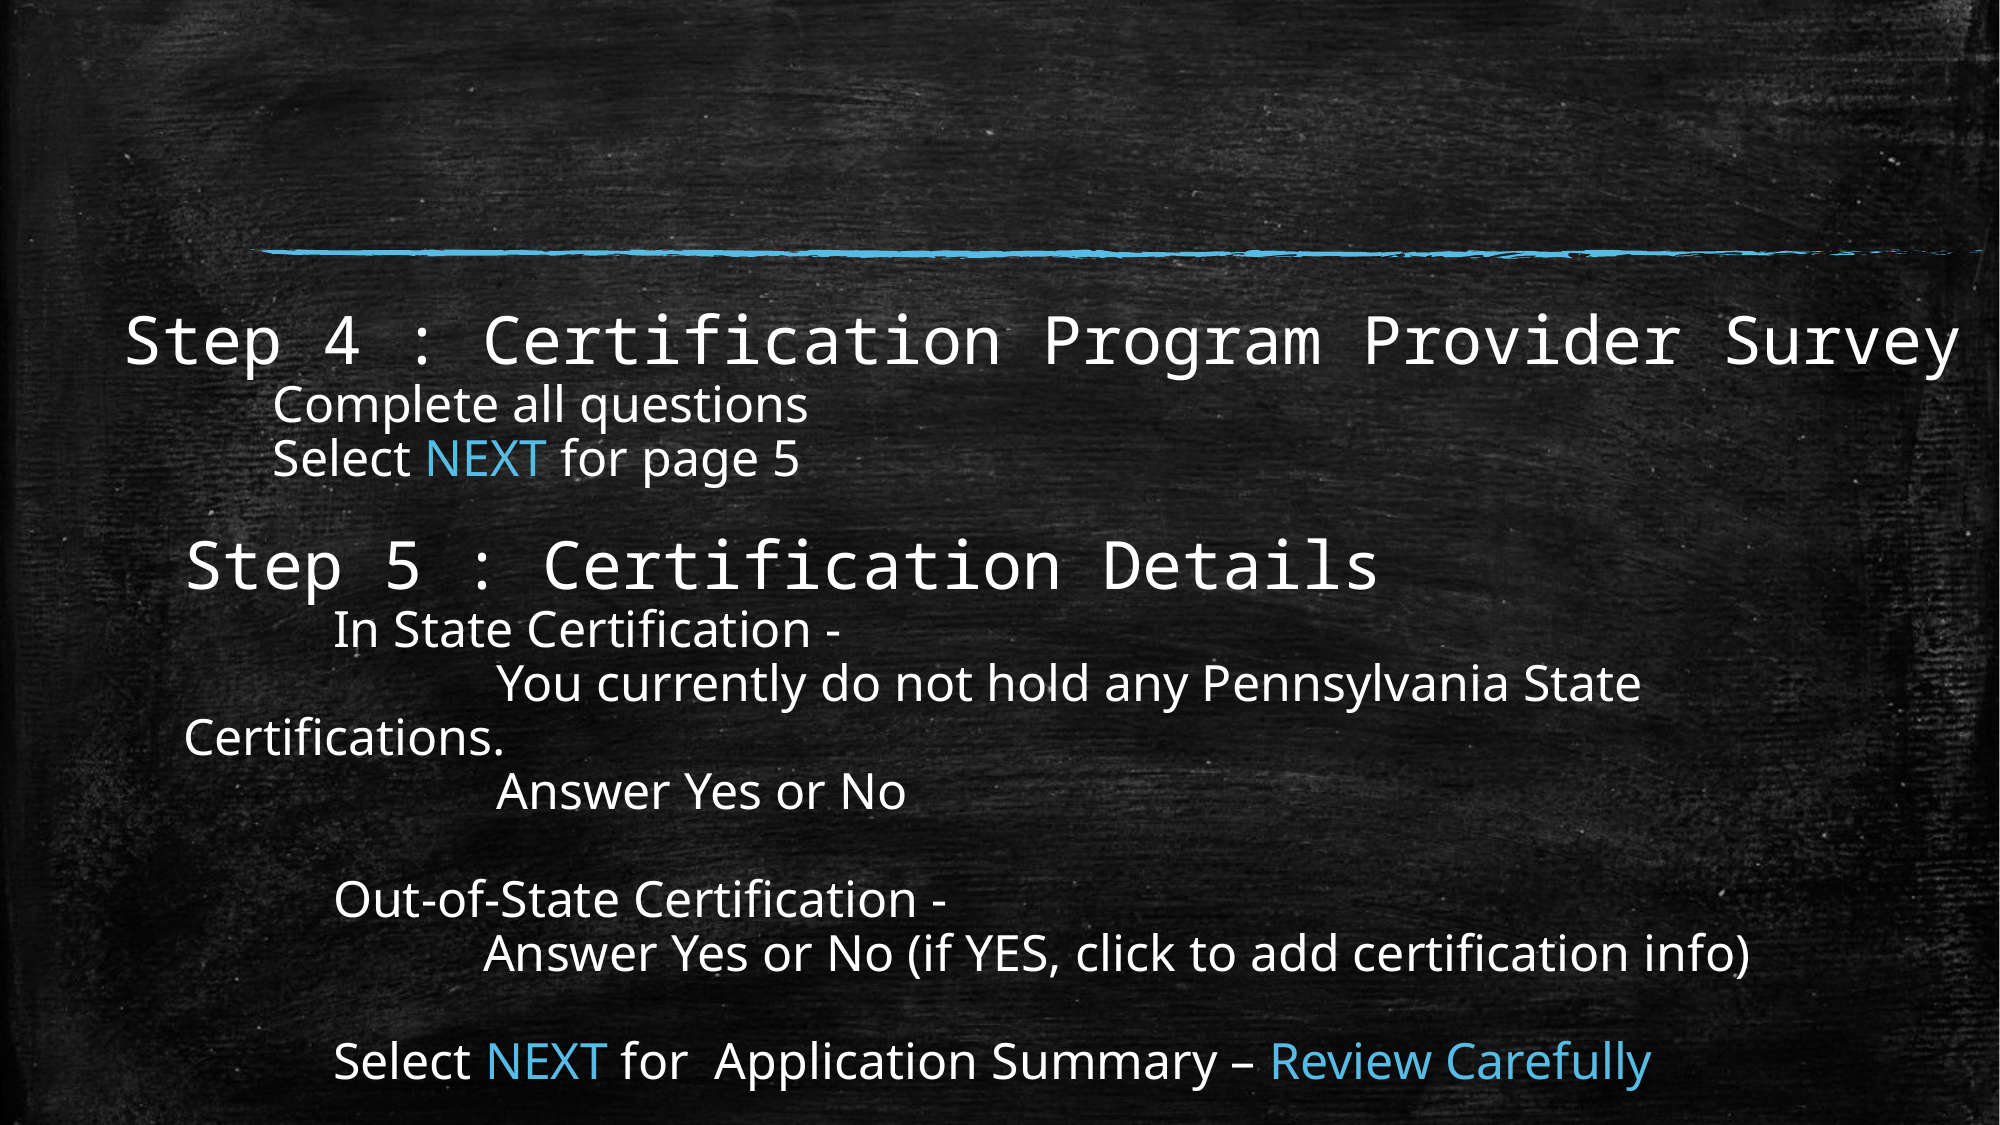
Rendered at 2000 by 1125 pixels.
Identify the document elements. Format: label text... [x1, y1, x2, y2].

text_box Step 4 : Certification Program Provider Survey Complete all questions Select NEXT for page 5 [107, 299, 1978, 495]
text_box Step 5 : Certification Details In State Certification - You currently do not hold any Pennsylvania State Certifications. Answer Yes or No Out-of-State Certification - Answer Yes or No (if YES, click to add certification info) Select NEXT for Application Summary – Review Carefully [168, 524, 1831, 1098]
